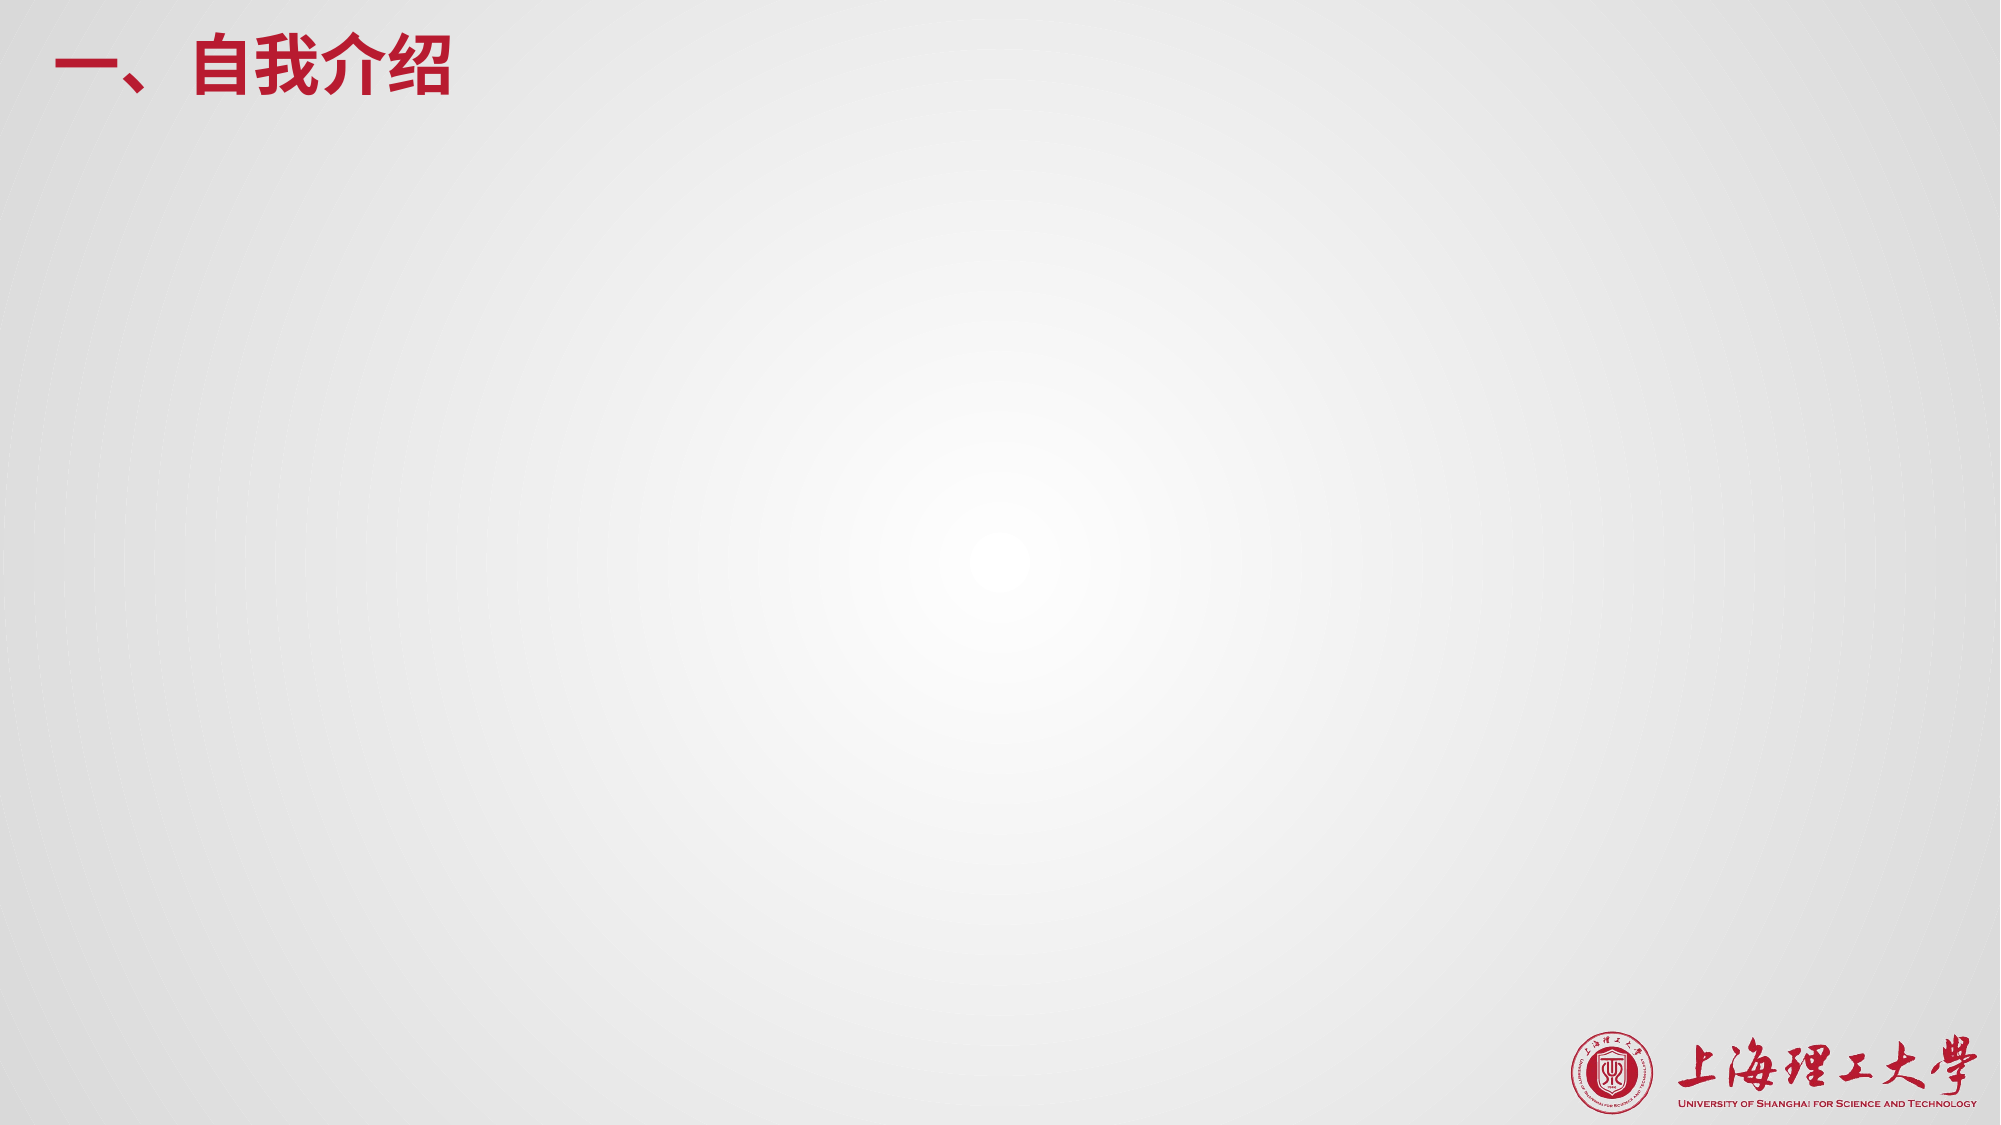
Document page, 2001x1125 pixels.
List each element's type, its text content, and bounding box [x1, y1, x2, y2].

picture [1480, 896, 2001, 1125]
text_box 一、自我介绍 [38, 15, 684, 111]
